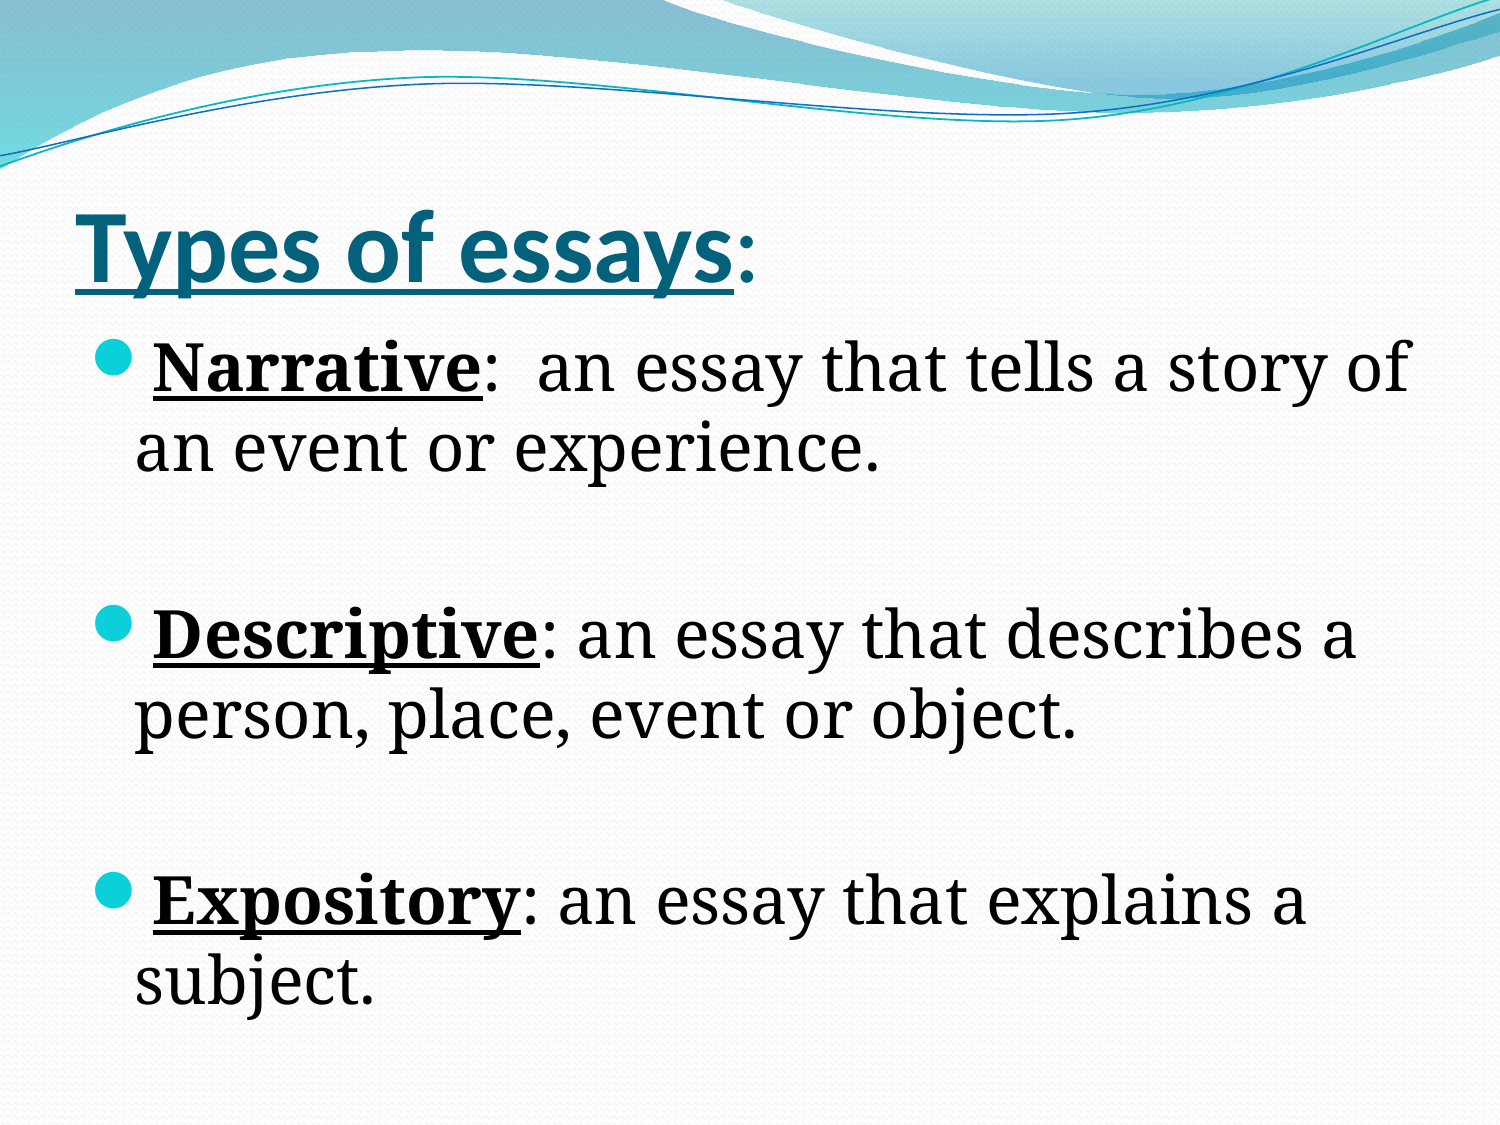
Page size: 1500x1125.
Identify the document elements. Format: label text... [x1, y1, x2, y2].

list Narrative: an essay that tells a story of an event or experience. Descriptive: an essay that describes a person, place, event or object. Expository: an essay that explains a subject. [75, 317, 1425, 1038]
title Types of essays: [75, 115, 1425, 303]
